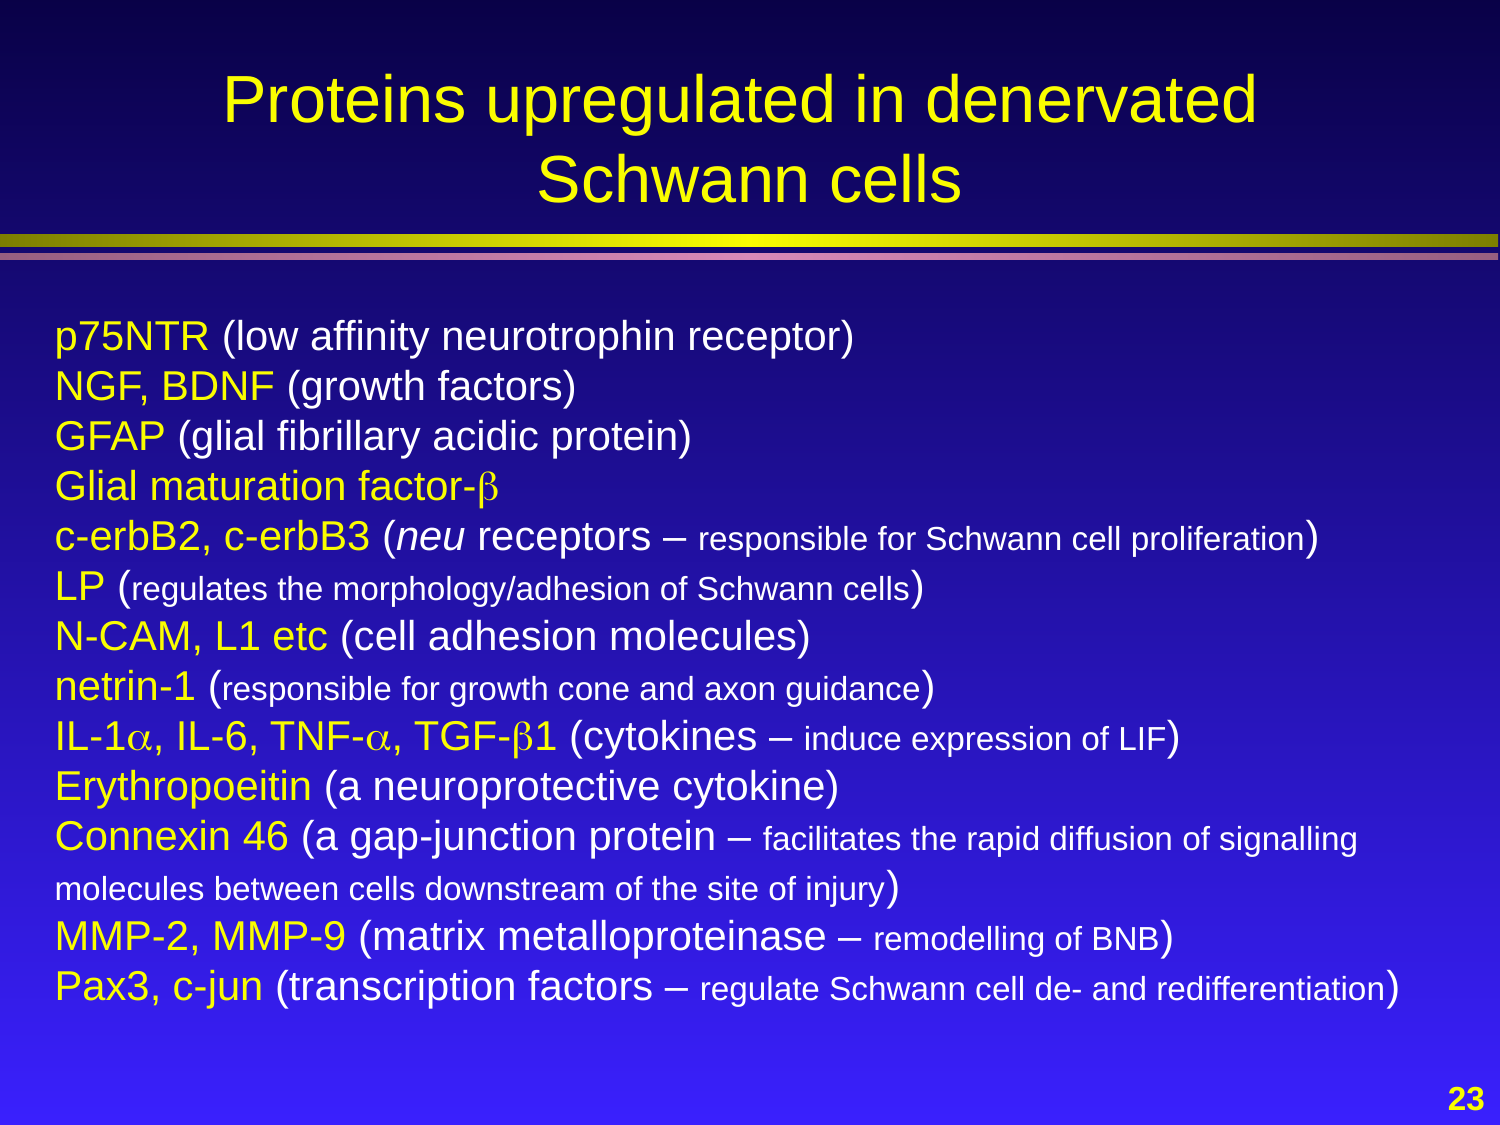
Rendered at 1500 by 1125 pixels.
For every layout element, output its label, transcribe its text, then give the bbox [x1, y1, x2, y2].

title Proteins upregulated in denervated Schwann cells [0, 36, 1500, 224]
text_box p75NTR (low affinity neurotrophin receptor) NGF, BDNF (growth factors) GFAP (glial fibrillary acidic protein) Glial maturation factor-b c-erbB2, c-erbB3 (neu receptors – responsible for Schwann cell proliferation) LP (regulates the morphology/adhesion of Schwann cells) N-CAM, L1 etc (cell adhesion molecules) netrin-1 (responsible for growth cone and axon guidance) IL-1a, IL-6, TNF-a, TGF-b1 (cytokines – induce expression of LIF) Erythropoeitin (a neuroprotective cytokine) Connexin 46 (a gap-junction protein – facilitates the rapid diffusion of signalling molecules between cells downstream of the site of injury) MMP-2, MMP-9 (matrix metalloproteinase – remodelling of BNB) Pax3, c-jun (transcription factors – regulate Schwann cell de- and redifferentiation) [39, 301, 1500, 1067]
text_box 23 [1432, 1069, 1500, 1125]
